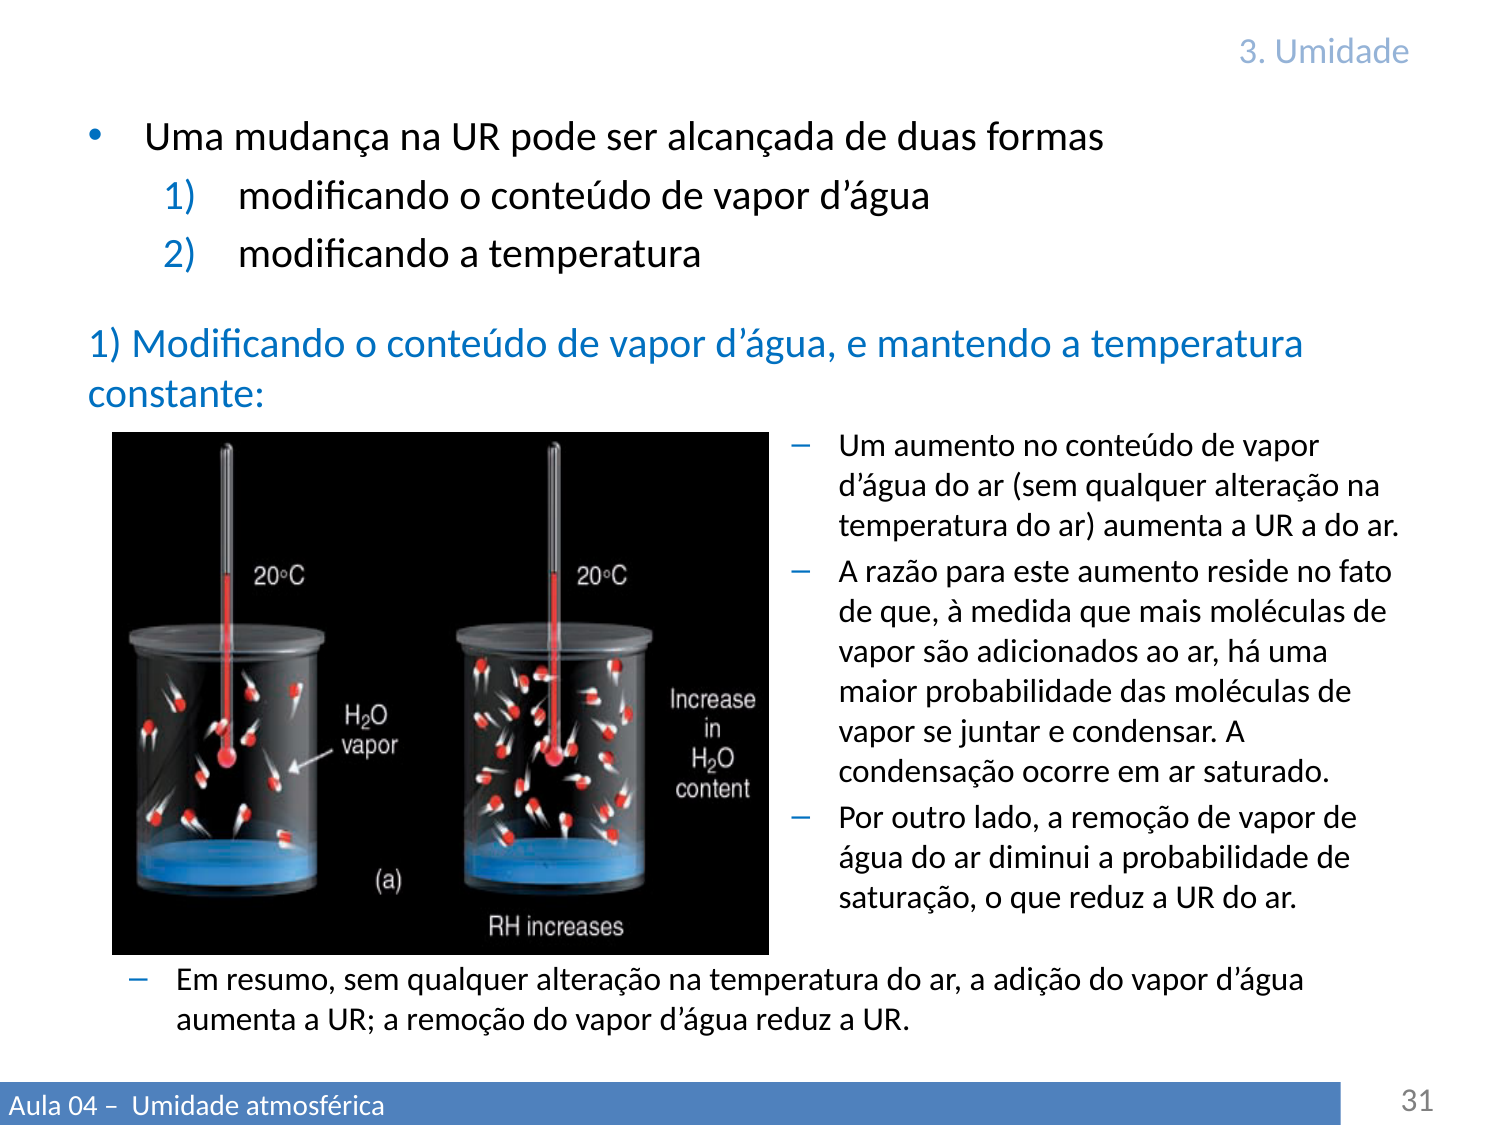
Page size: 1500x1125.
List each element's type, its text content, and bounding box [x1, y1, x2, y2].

picture [111, 432, 769, 956]
title 3. Umidade [75, 19, 1425, 79]
text_box Uma mudança na UR pode ser alcançada de duas formas modificando o conteúdo de vapor d’água modificando a temperatura 1) Modificando o conteúdo de vapor d’água, e mantendo a temperatura constante: Um aumento no conteúdo de vapor d’água do ar (sem qualquer alteração na temperatura do ar) aumenta a UR a do ar. A razão para este aumento reside no fato de que, à medida que mais moléculas de vapor são adicionados ao ar, há uma maior probabilidade das moléculas de vapor se juntar e condensar. A condensação ocorre em ar saturado. Por outro lado, a remoção de vapor de água do ar diminui a probabilidade de saturação, o que reduz a UR do ar. Em resumo, sem qualquer alteração na temperatura do ar, a adição do vapor d’água aumenta a UR; a remoção do vapor d’água reduz a UR. [73, 101, 1424, 1071]
